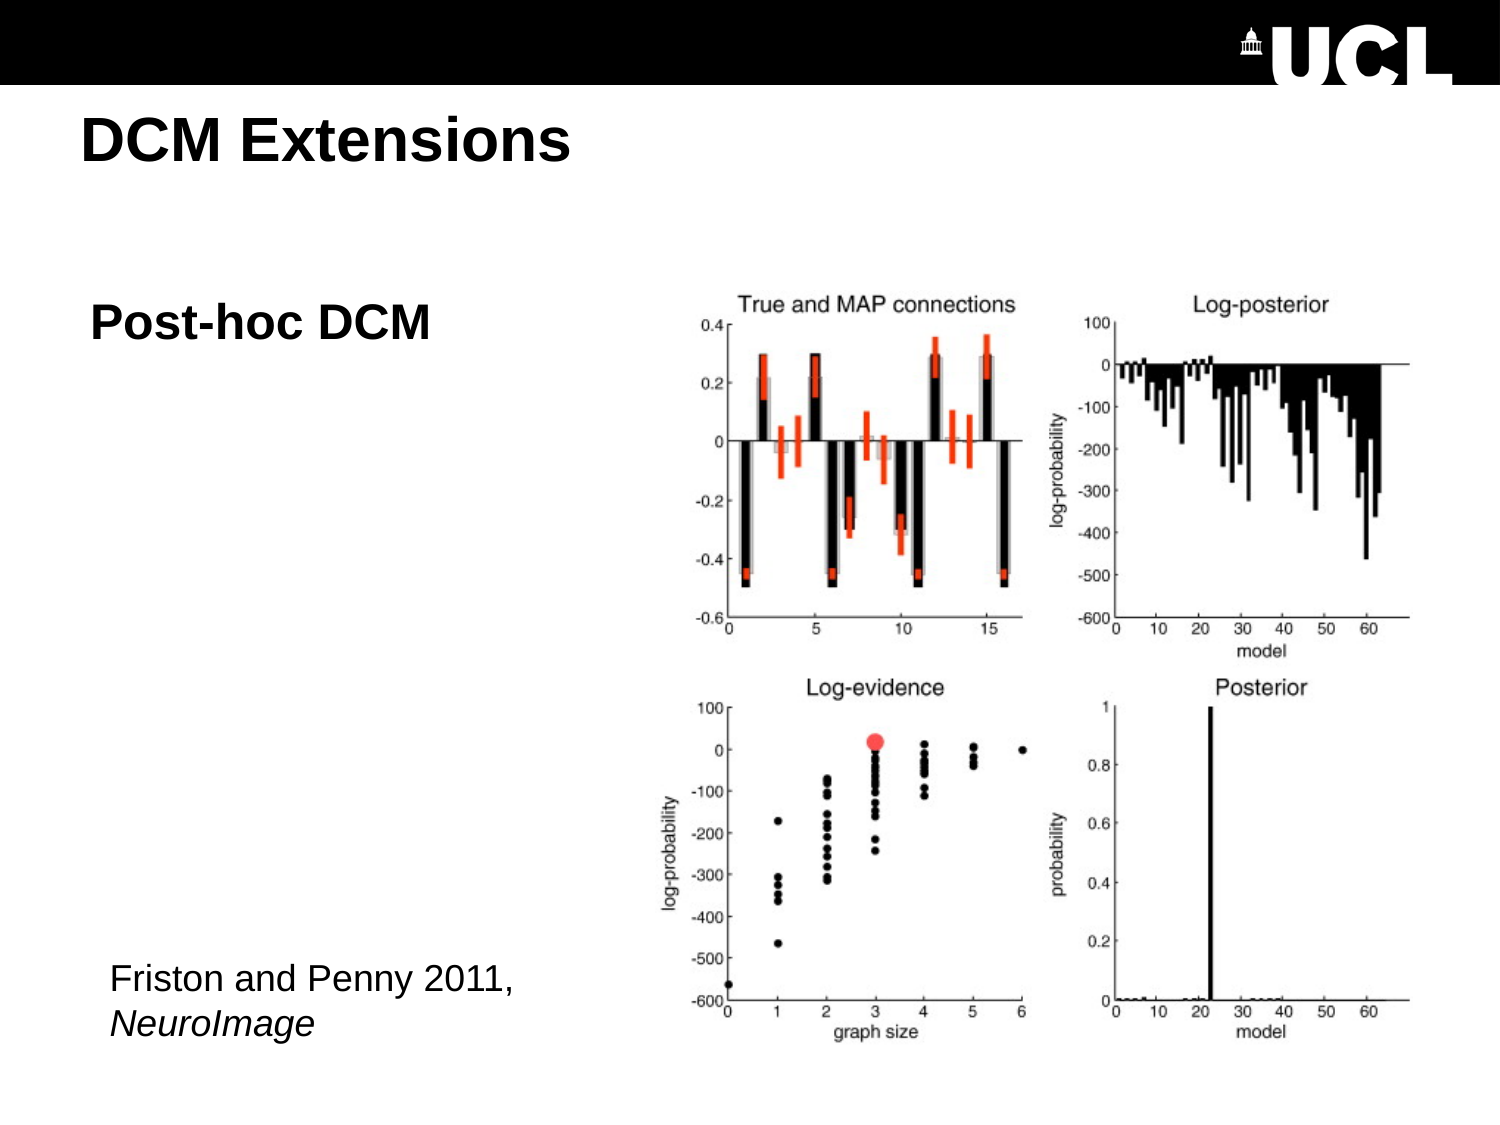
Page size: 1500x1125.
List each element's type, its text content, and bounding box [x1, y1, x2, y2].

list Post-hoc DCM [75, 251, 738, 357]
picture [0, 0, 1500, 85]
text_box Friston and Penny 2011, NeuroImage [94, 946, 541, 1052]
title DCM Extensions [64, 91, 1415, 279]
picture [655, 290, 1414, 1047]
